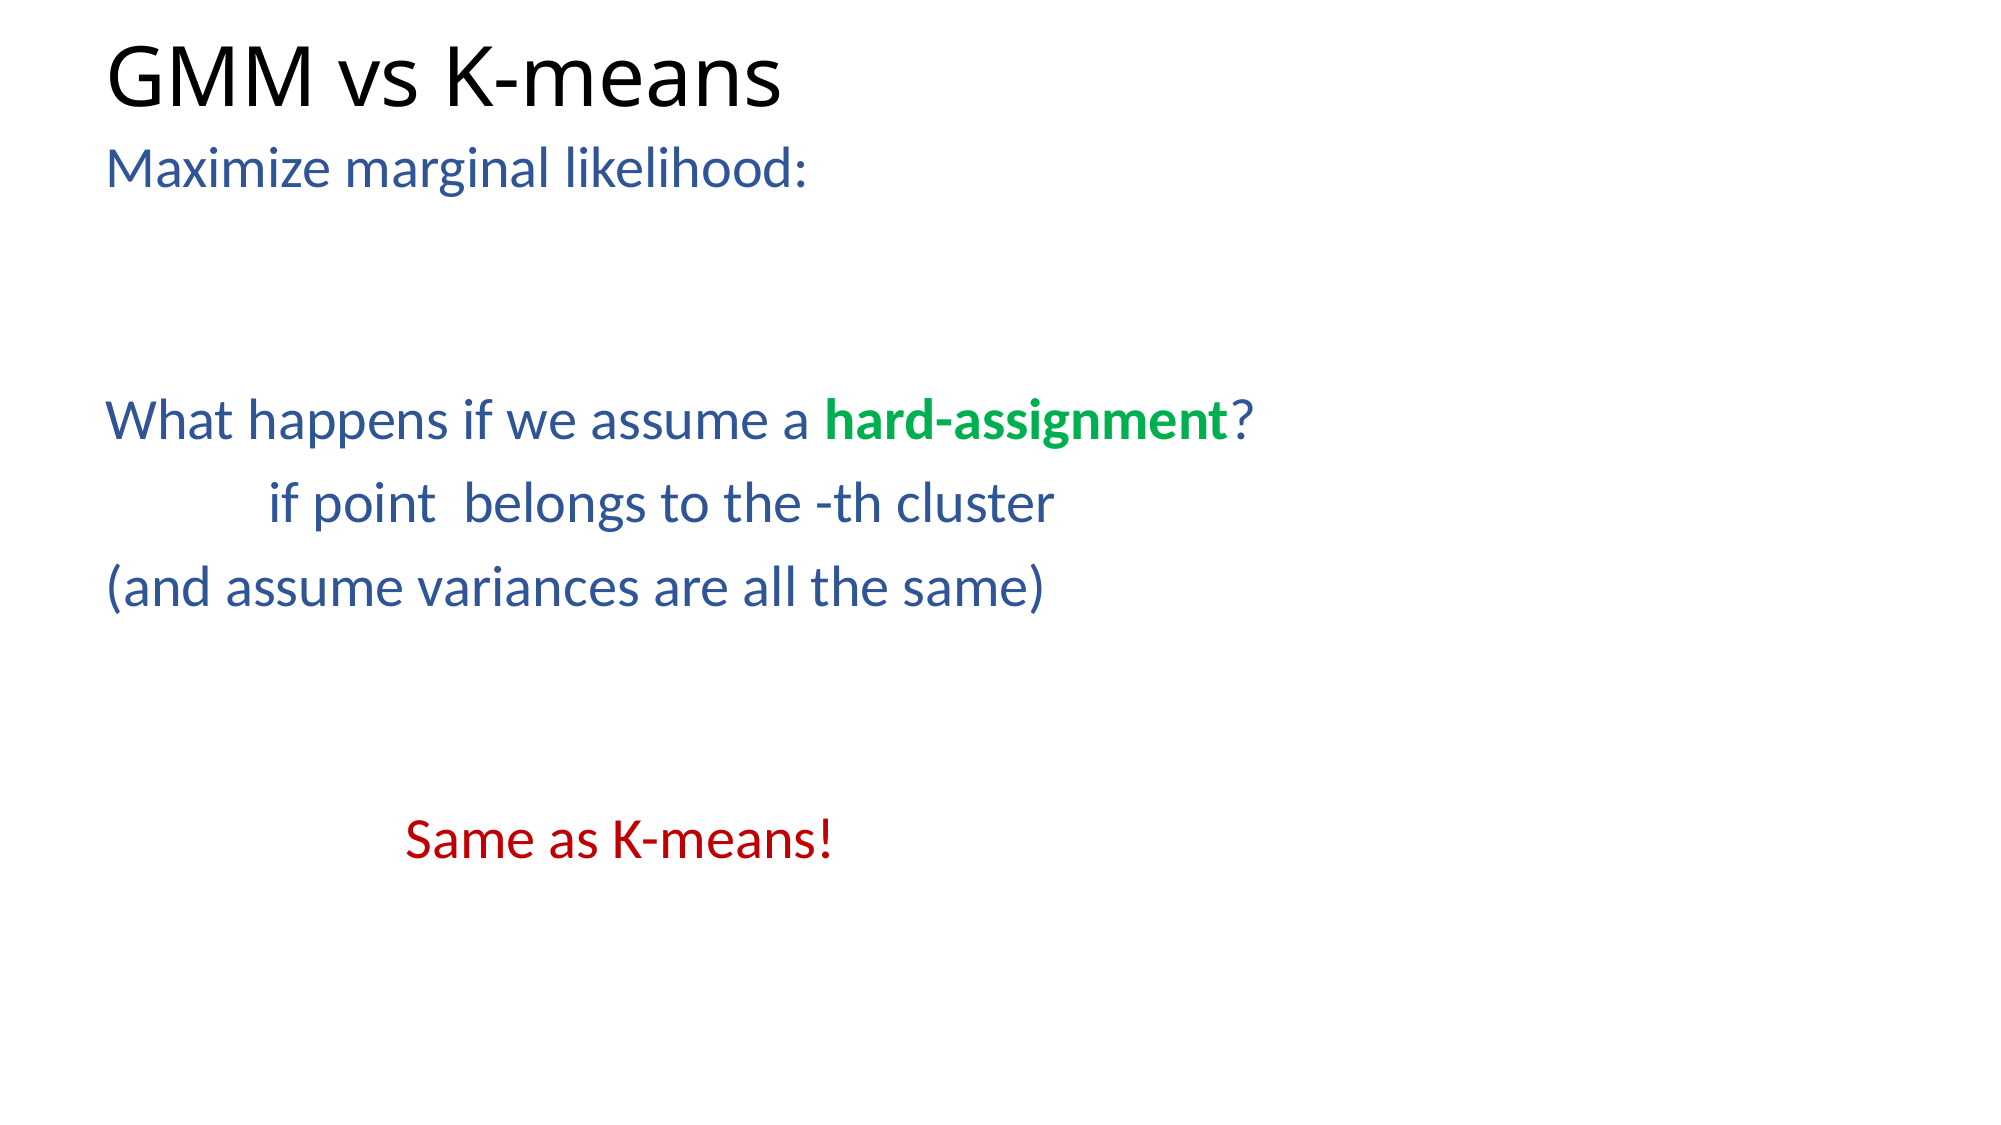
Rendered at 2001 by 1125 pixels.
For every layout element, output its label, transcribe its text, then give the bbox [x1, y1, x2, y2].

title GMM vs K-means [90, 27, 1816, 130]
